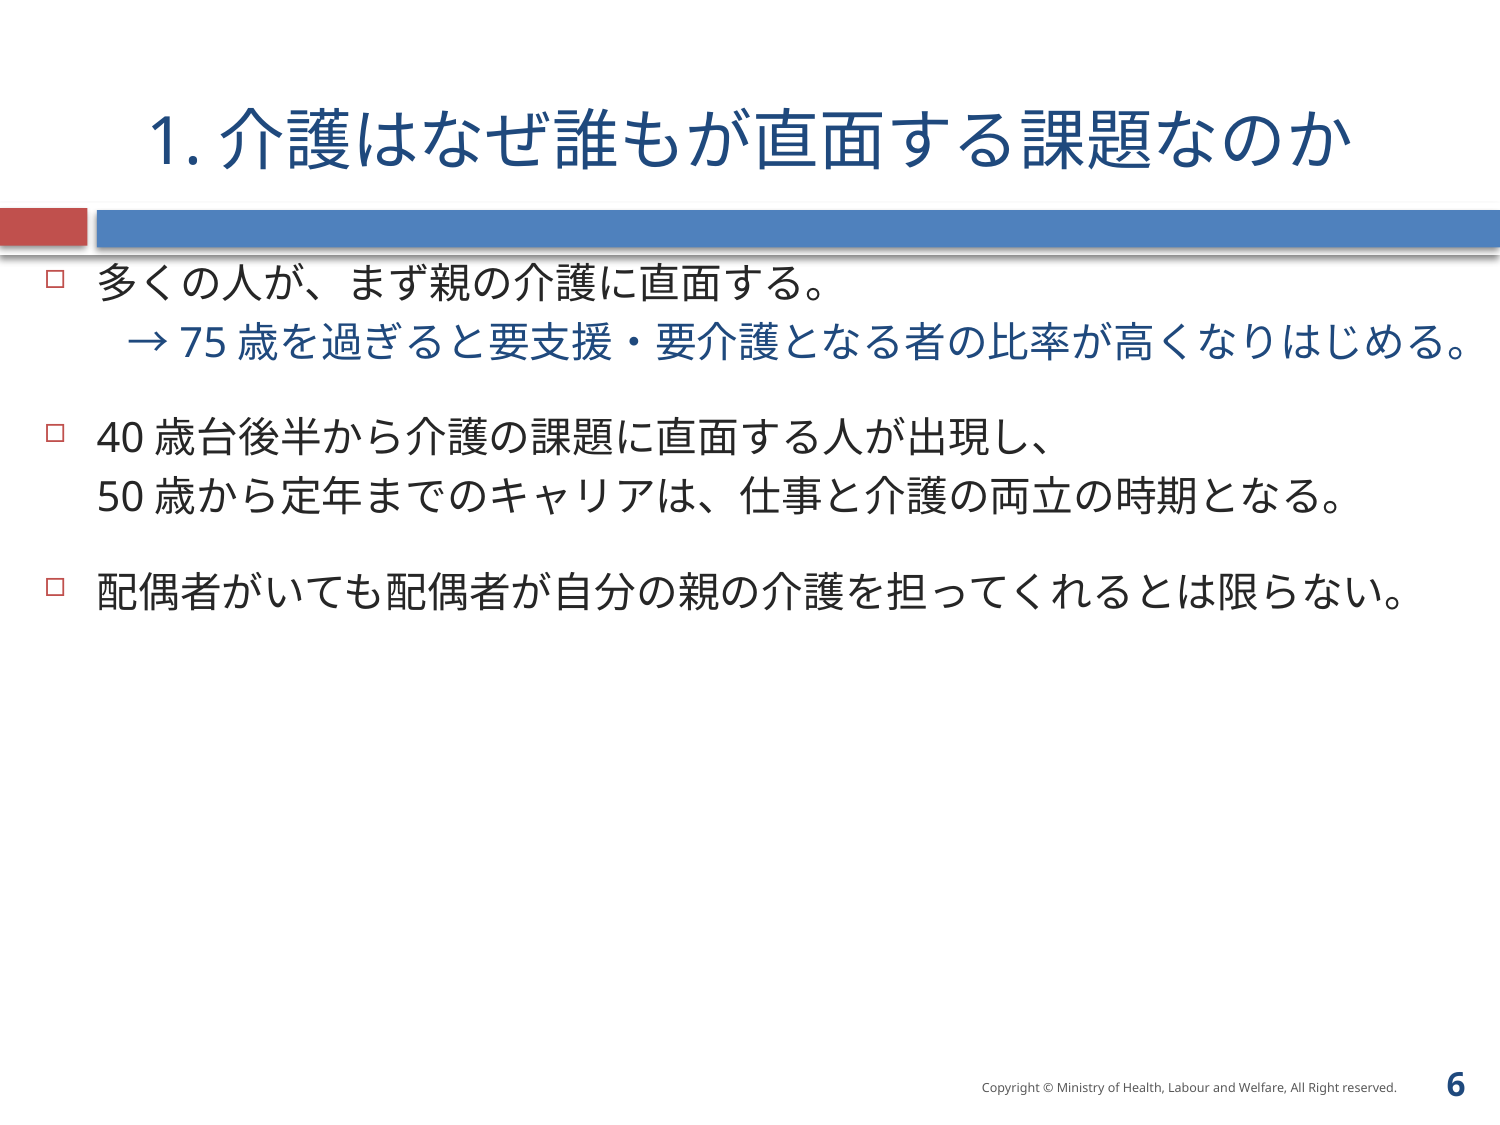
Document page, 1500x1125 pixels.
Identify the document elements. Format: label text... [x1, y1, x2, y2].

slide_number 6 [1412, 1046, 1500, 1125]
list 多くの人が、まず親の介護に直面する。 →75歳を過ぎると要支援・要介護となる者の比率が高くなりはじめる。 40歳台後半から介護の課題に直面する人が出現し、 50歳から定年までのキャリアは、仕事と介護の両立の時期となる。 配偶者がいても配偶者が自分の親の介護を担ってくれるとは限らない。 [29, 278, 1471, 1094]
text_box 1.介護はなぜ誰もが直面する課題なのか [29, 66, 1471, 209]
